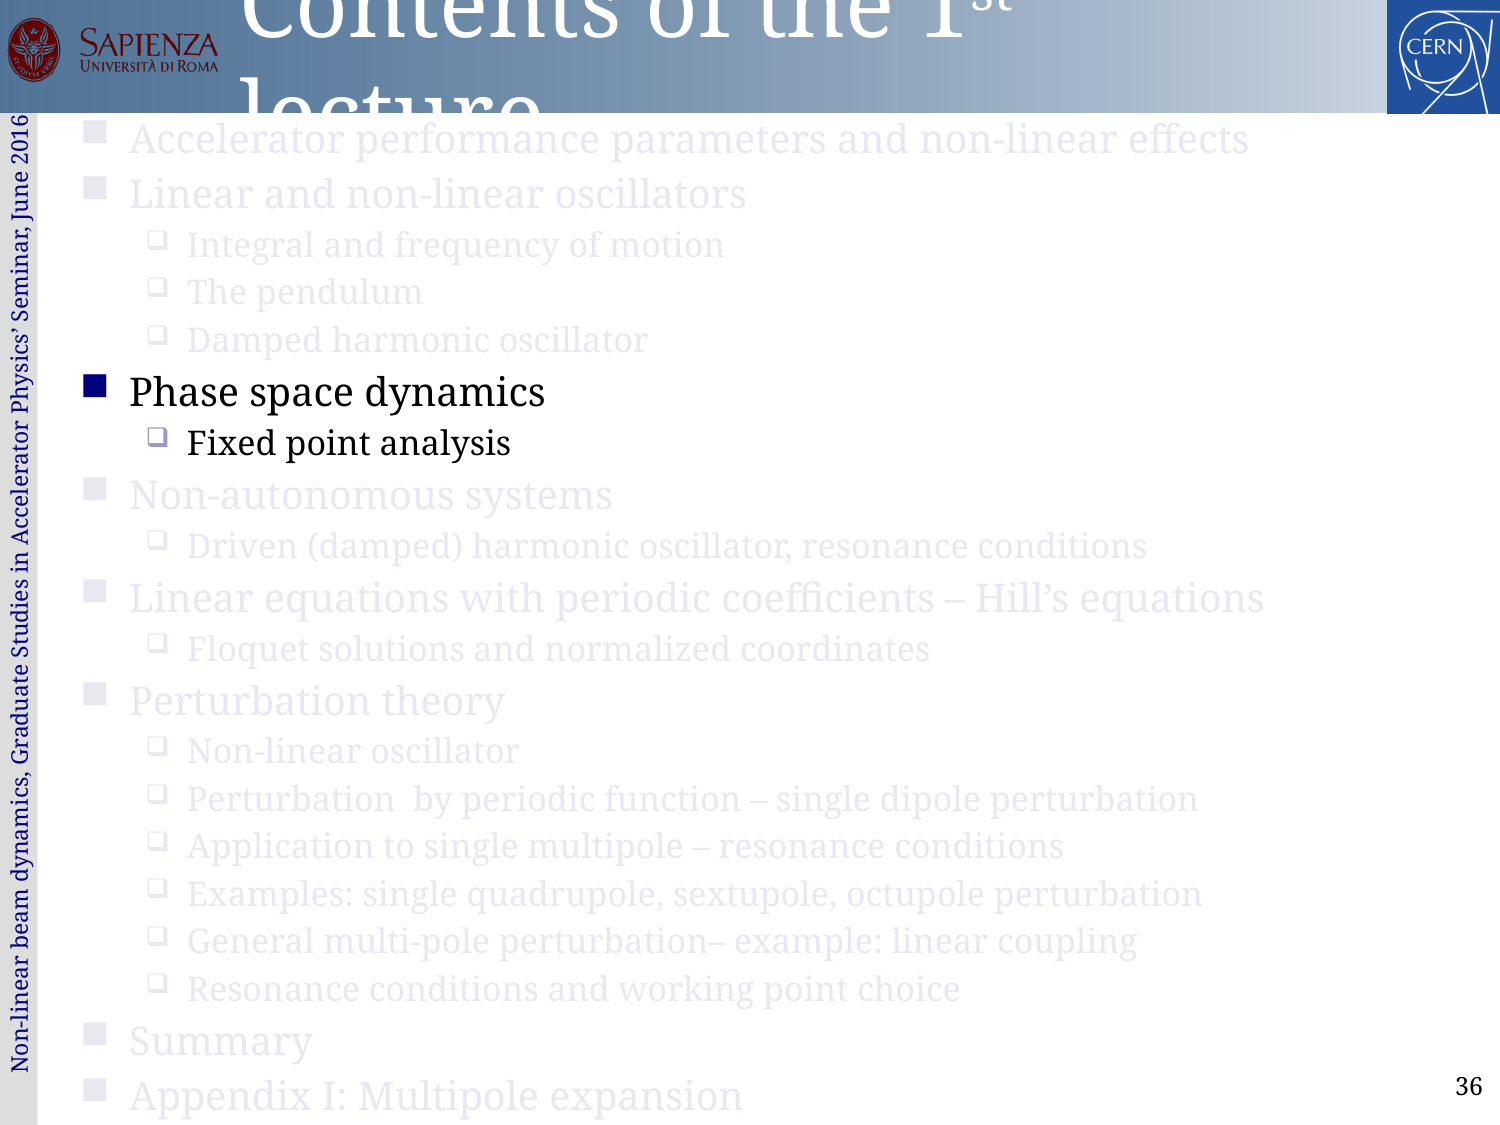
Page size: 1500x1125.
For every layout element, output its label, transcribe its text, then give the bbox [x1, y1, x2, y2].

list Accelerator performance parameters and non-linear effects Linear and non-linear oscillators Integral and frequency of motion The pendulum Damped harmonic oscillator Phase space dynamics Fixed point analysis Non-autonomous systems Driven (damped) harmonic oscillator, resonance conditions Linear equations with periodic coefficients – Hill’s equations Floquet solutions and normalized coordinates Perturbation theory Non-linear oscillator Perturbation by periodic function – single dipole perturbation Application to single multipole – resonance conditions Examples: single quadrupole, sextupole, octupole perturbation General multi-pole perturbation– example: linear coupling Resonance conditions and working point choice Summary Appendix I: Multipole expansion [64, 106, 1483, 1125]
title Contents of the 1st lecture [225, 0, 1338, 106]
picture [1387, 0, 1500, 114]
